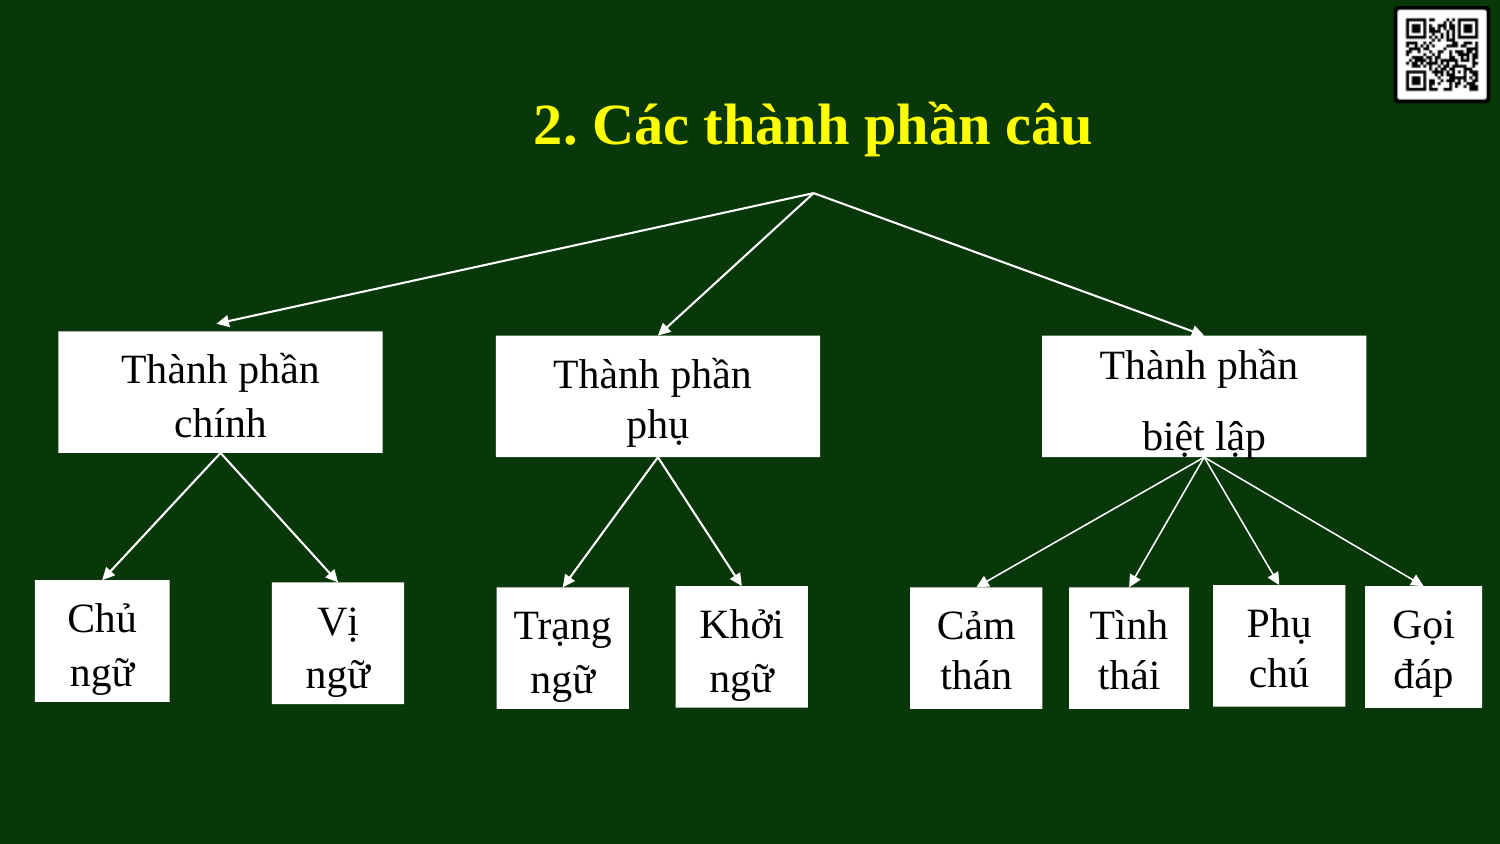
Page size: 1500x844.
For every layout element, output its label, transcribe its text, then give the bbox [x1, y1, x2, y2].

text_box Gọi đáp [1365, 586, 1483, 708]
text_box Tình thái [1069, 596, 1190, 709]
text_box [1203, 456, 1424, 587]
text_box Khởi ngữ [675, 586, 808, 708]
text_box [216, 192, 656, 324]
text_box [1128, 456, 1202, 588]
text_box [562, 456, 656, 588]
text_box Cảm thán [910, 587, 1043, 709]
text_box Thành phần chính [58, 331, 383, 453]
text_box Chủ ngữ [34, 580, 170, 702]
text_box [220, 452, 339, 583]
text_box Thành phần biệt lập [1042, 335, 1367, 455]
text_box Thành phần phụ [495, 335, 821, 458]
picture [0, 0, 1500, 844]
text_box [657, 192, 812, 336]
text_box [813, 192, 1205, 336]
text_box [657, 456, 743, 587]
text_box Trạng ngữ [496, 587, 629, 709]
text_box Phụ chú [1213, 595, 1346, 707]
text_box 2. Các thành phần câu [489, 45, 1139, 191]
text_box Vị ngữ [271, 582, 405, 705]
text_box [976, 456, 1127, 588]
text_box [102, 452, 219, 581]
